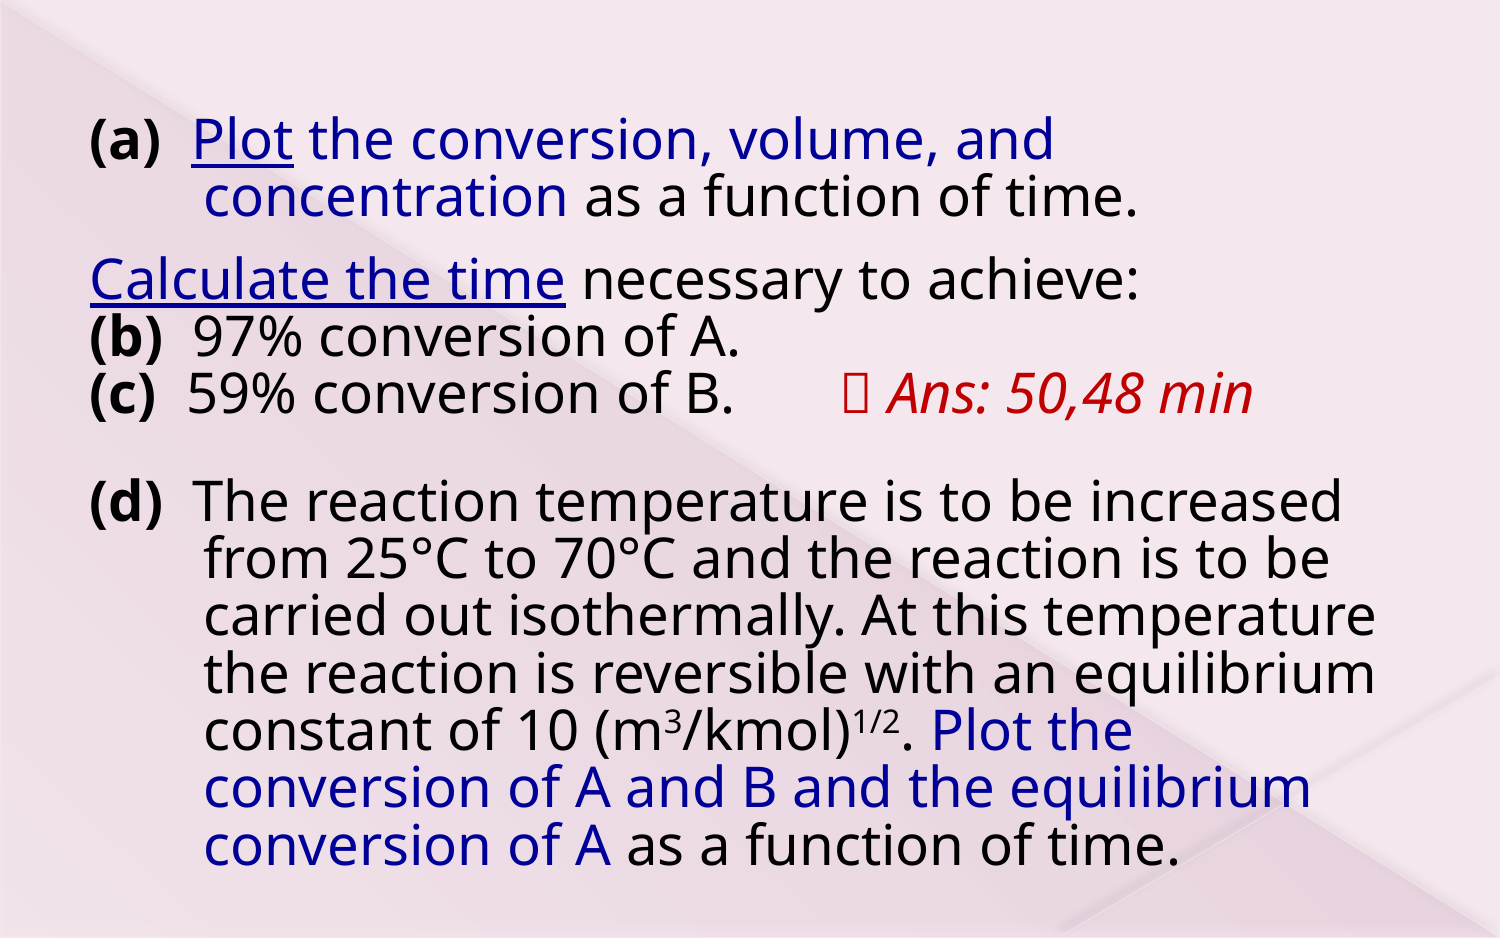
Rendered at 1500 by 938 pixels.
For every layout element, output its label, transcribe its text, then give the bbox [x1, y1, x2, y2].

list (a) Plot the conversion, volume, and concentration as a function of time. Calculate the time necessary to achieve: (b) 97% conversion of A. (c) 59% conversion of B.  Ans: 50,48 min (d) The reaction temperature is to be increased from 25°C to 70°C and the reaction is to be carried out isothermally. At this temperature the reaction is reversible with an equilibrium constant of 10 (m3/kmol)1/2. Plot the conversion of A and B and the equilibrium conversion of A as a function of time. [75, 106, 1450, 769]
